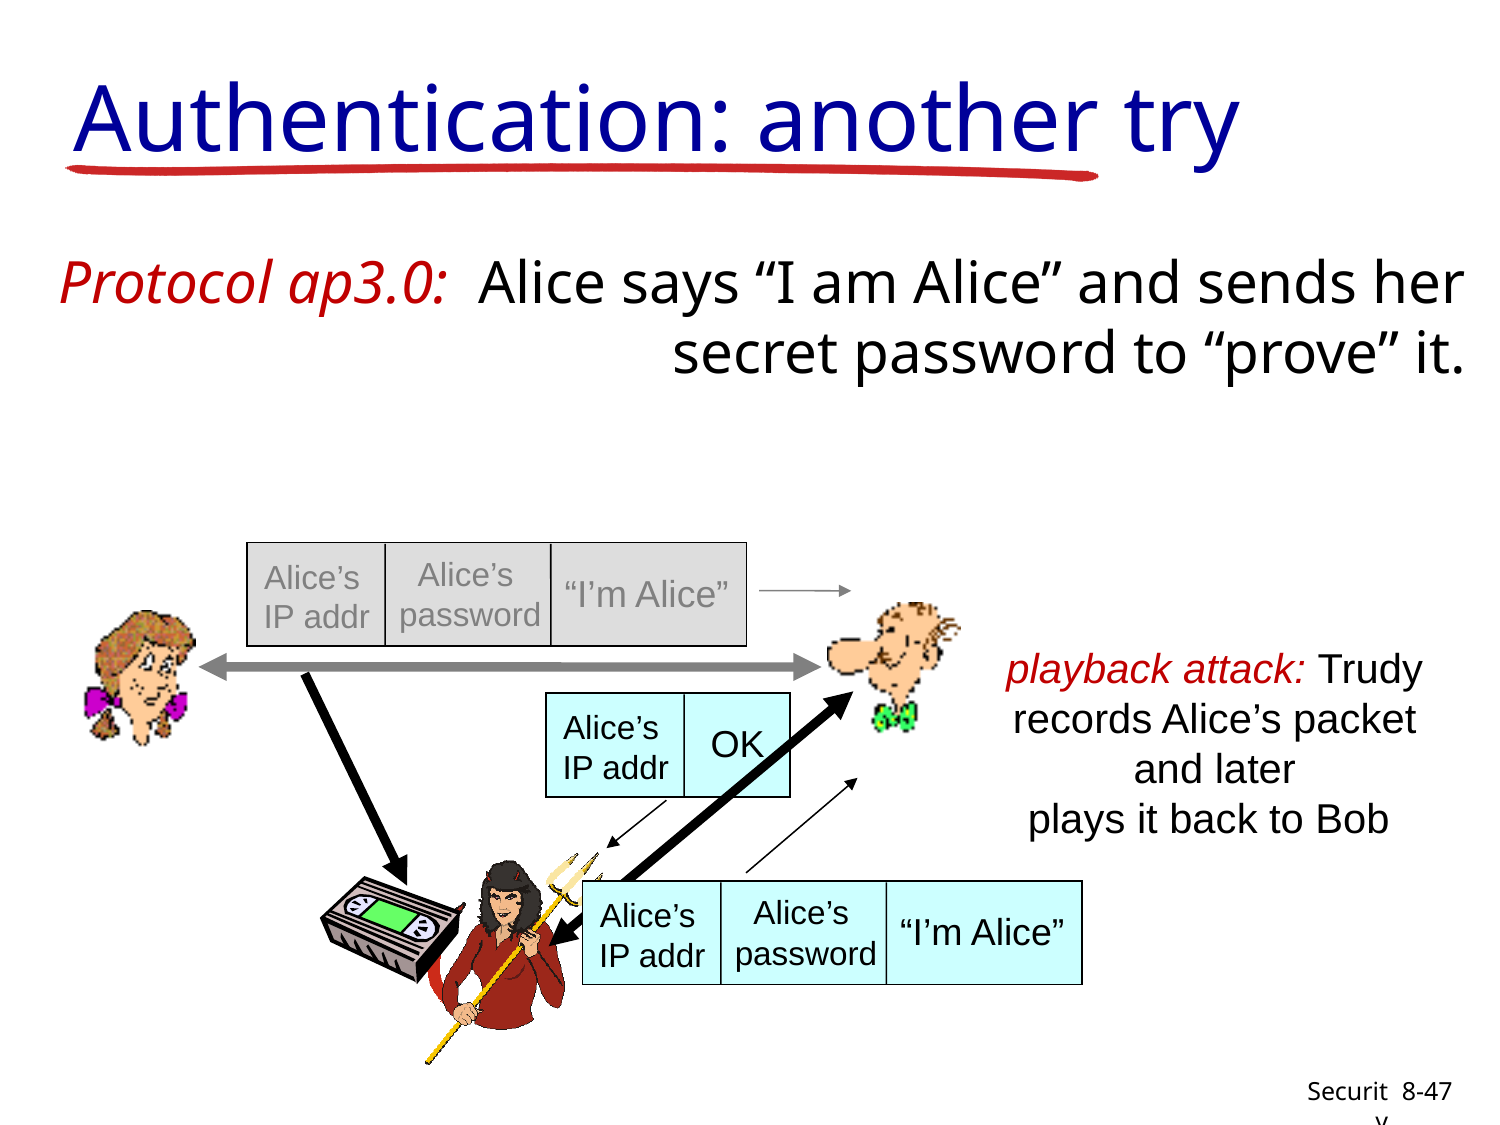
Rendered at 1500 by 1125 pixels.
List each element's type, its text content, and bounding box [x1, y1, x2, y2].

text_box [582, 880, 1083, 985]
text_box [759, 584, 852, 597]
text_box Alice’s password [551, 546, 557, 641]
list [319, 875, 462, 986]
text_box [606, 805, 661, 849]
text_box [246, 542, 747, 647]
picture [424, 851, 603, 1065]
picture [826, 601, 961, 739]
text_box [201, 660, 821, 674]
picture [80, 610, 196, 752]
text_box Protocol ap3.0: Alice says “I am Alice” and sends her secret password to “prove” it. [43, 238, 1481, 393]
text_box Alice’s IP addr [248, 548, 385, 643]
text_box playback attack: Trudy records Alice’s packet and later plays it back to Bob [968, 634, 1461, 849]
title Authentication: another try [58, 21, 1334, 209]
text_box [745, 777, 858, 873]
text_box Alice’s password [384, 546, 550, 641]
footer Security [1284, 1067, 1403, 1110]
text_box “I’m Alice” [557, 562, 744, 623]
text_box 8-47 [1387, 1068, 1500, 1113]
picture [60, 158, 1112, 187]
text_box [545, 692, 791, 798]
